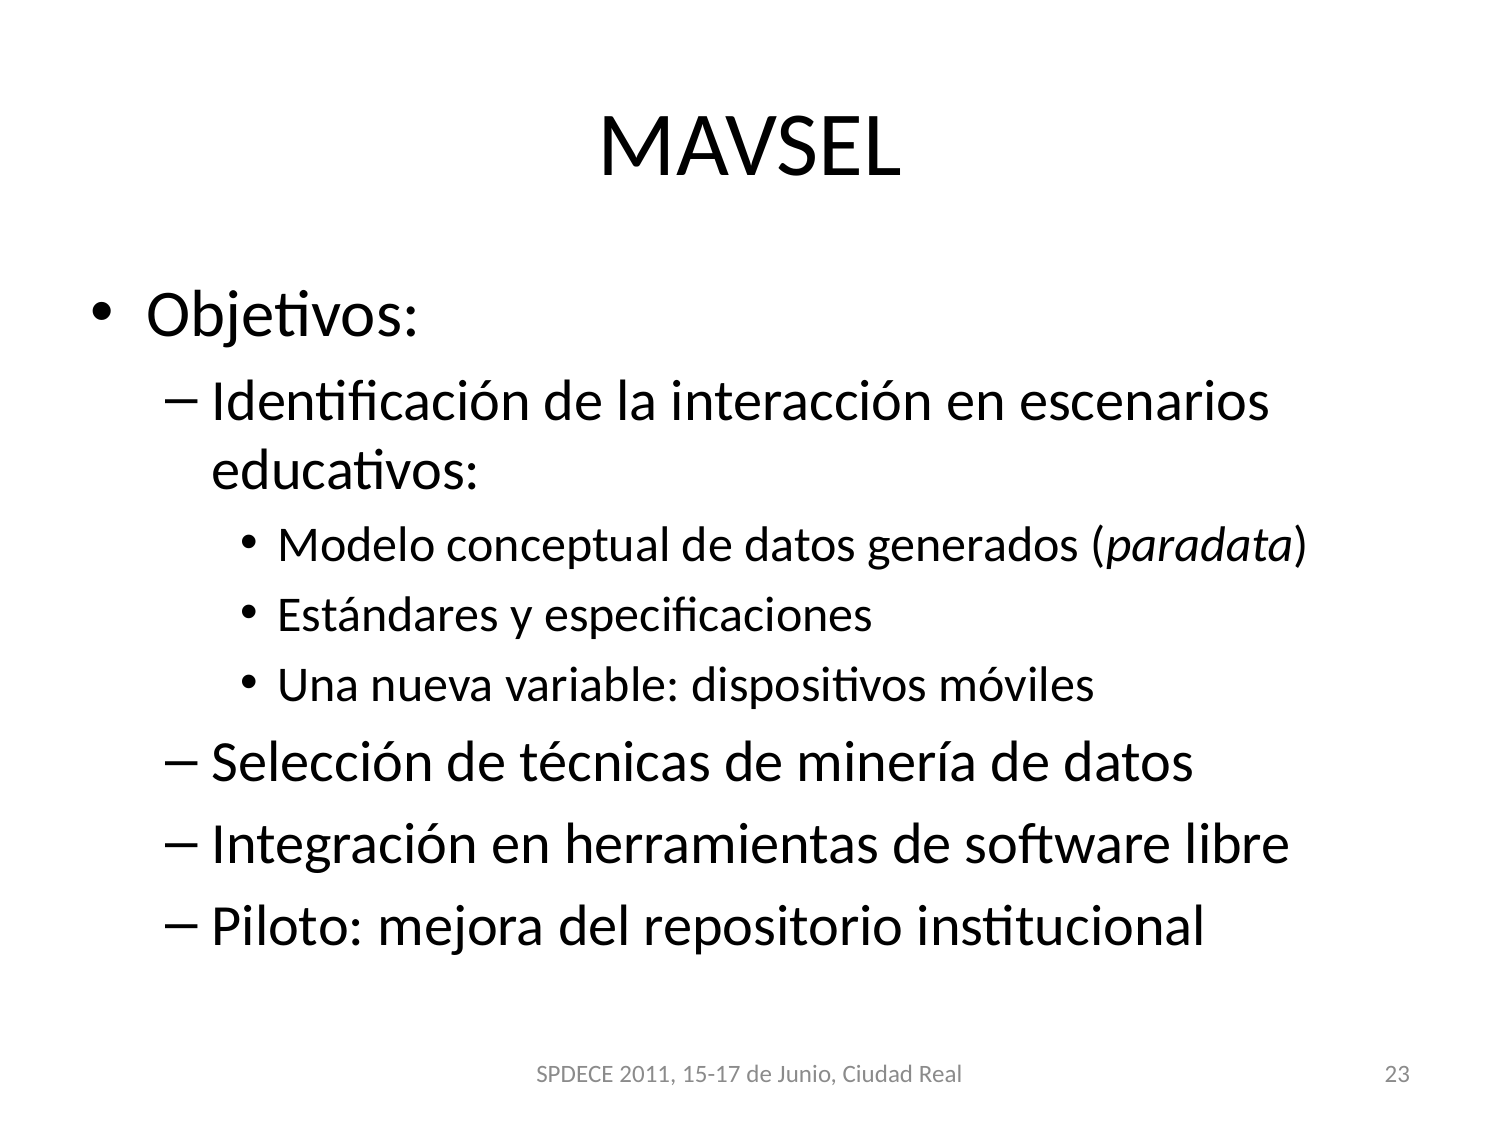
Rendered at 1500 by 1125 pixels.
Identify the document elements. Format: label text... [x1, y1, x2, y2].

list Objetivos: Identificación de la interacción en escenarios educativos: Modelo conceptual de datos generados (paradata) Estándares y especificaciones Una nueva variable: dispositivos móviles Selección de técnicas de minería de datos Integración en herramientas de software libre Piloto: mejora del repositorio institucional [74, 262, 1426, 1006]
footer SPDECE 2011, 15-17 de Junio, Ciudad Real [512, 1042, 988, 1103]
title MAVSEL [74, 44, 1426, 233]
slide_number 23 [1074, 1042, 1425, 1103]
